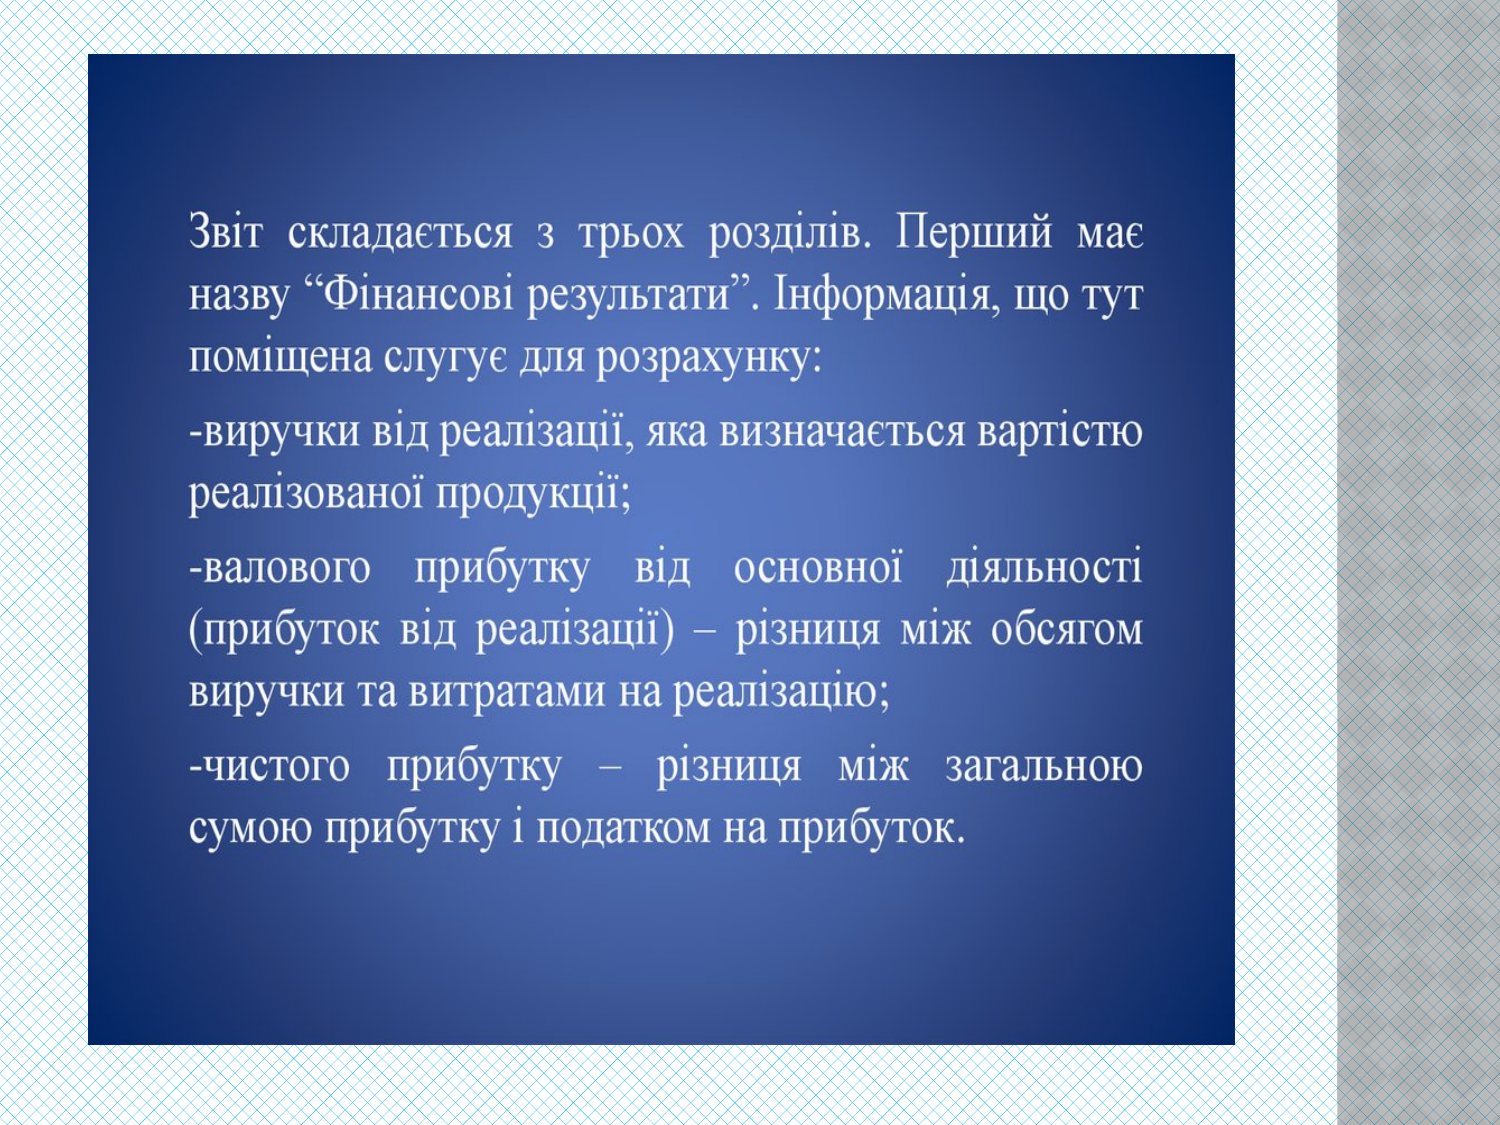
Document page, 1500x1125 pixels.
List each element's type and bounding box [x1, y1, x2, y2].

list [88, 54, 1235, 1046]
picture [0, 0, 1500, 1125]
